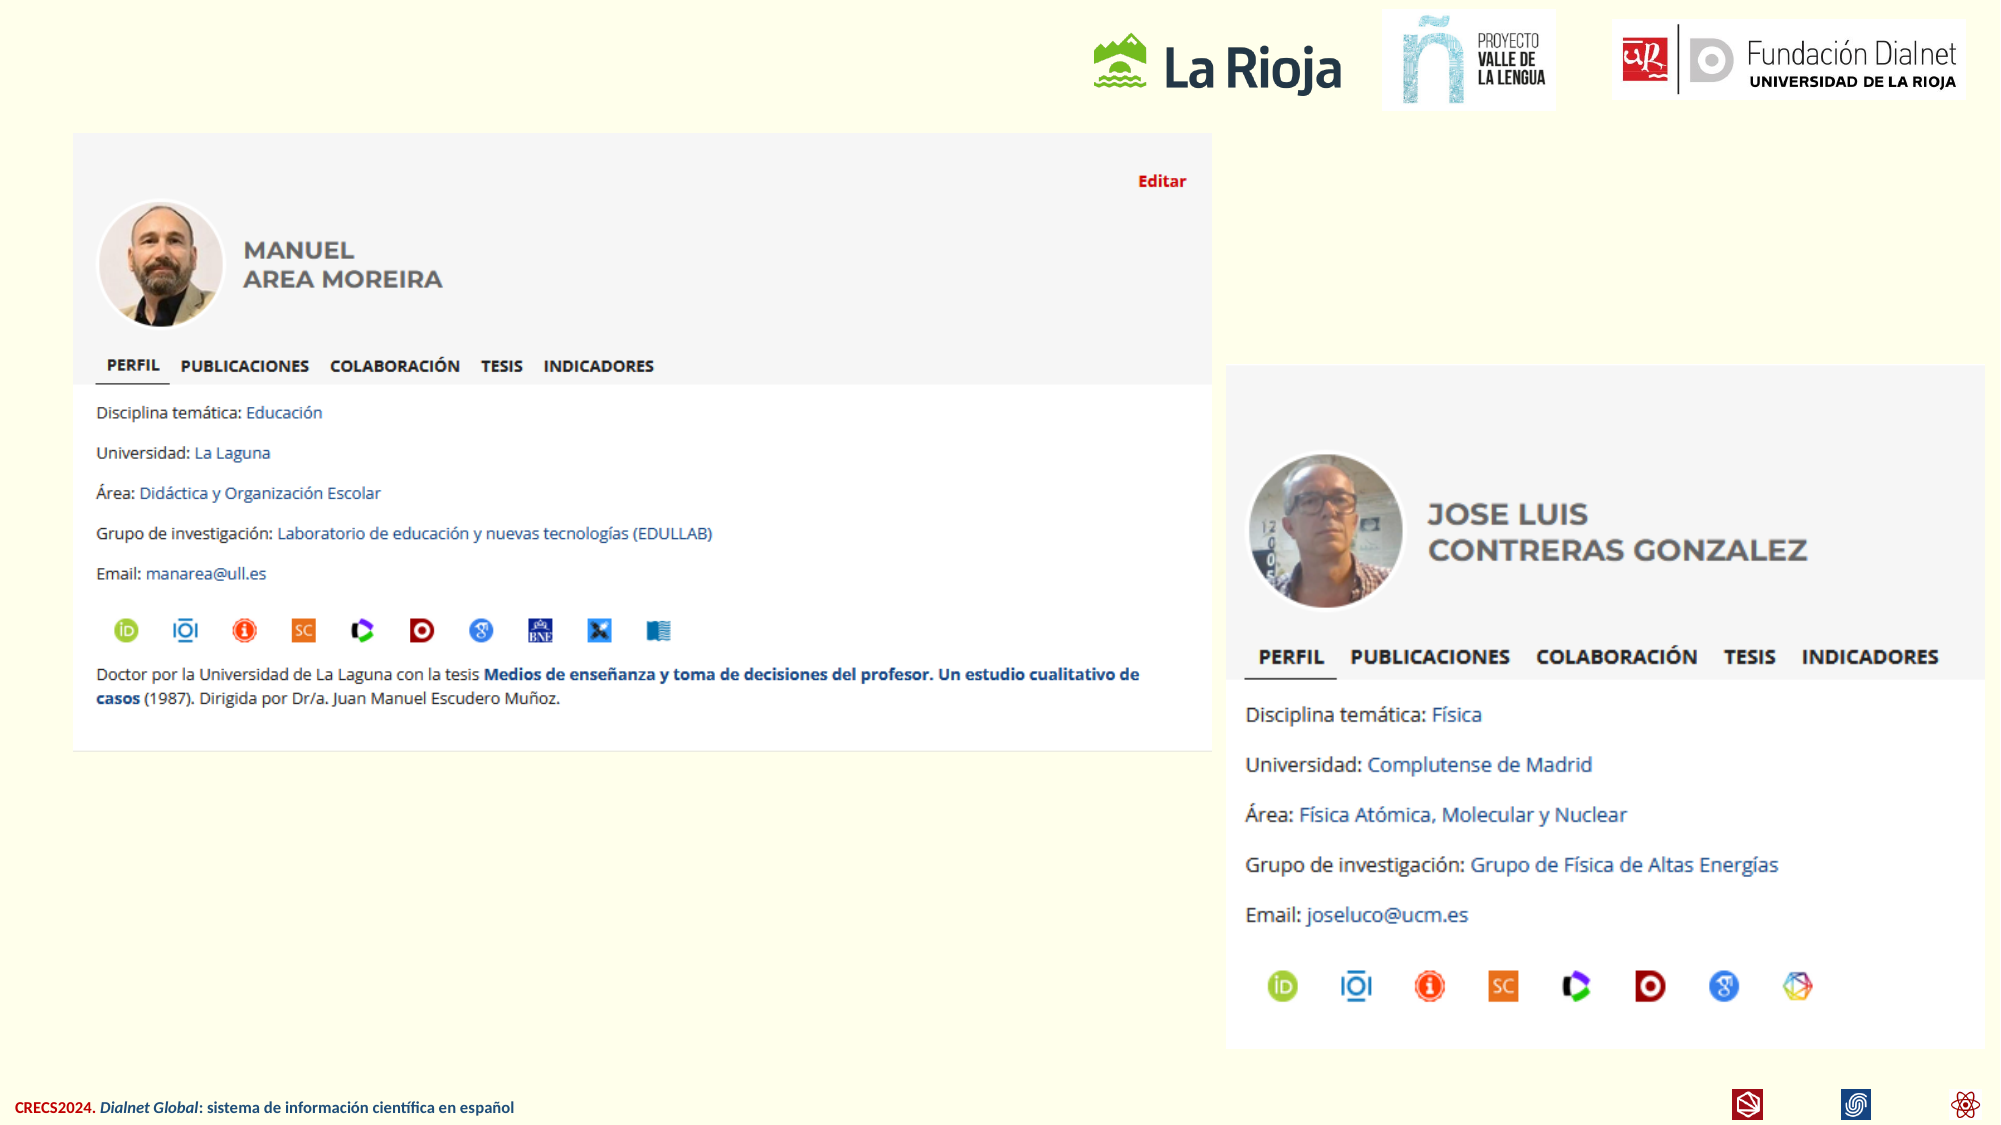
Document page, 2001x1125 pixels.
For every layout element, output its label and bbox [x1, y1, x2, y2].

picture [1841, 1089, 1871, 1120]
picture [1084, 19, 1351, 110]
picture [1612, 19, 1966, 100]
picture [1382, 9, 1556, 111]
picture [1732, 1089, 1763, 1120]
picture [1226, 364, 1985, 1050]
picture [1949, 1089, 1982, 1120]
picture [73, 133, 1212, 753]
